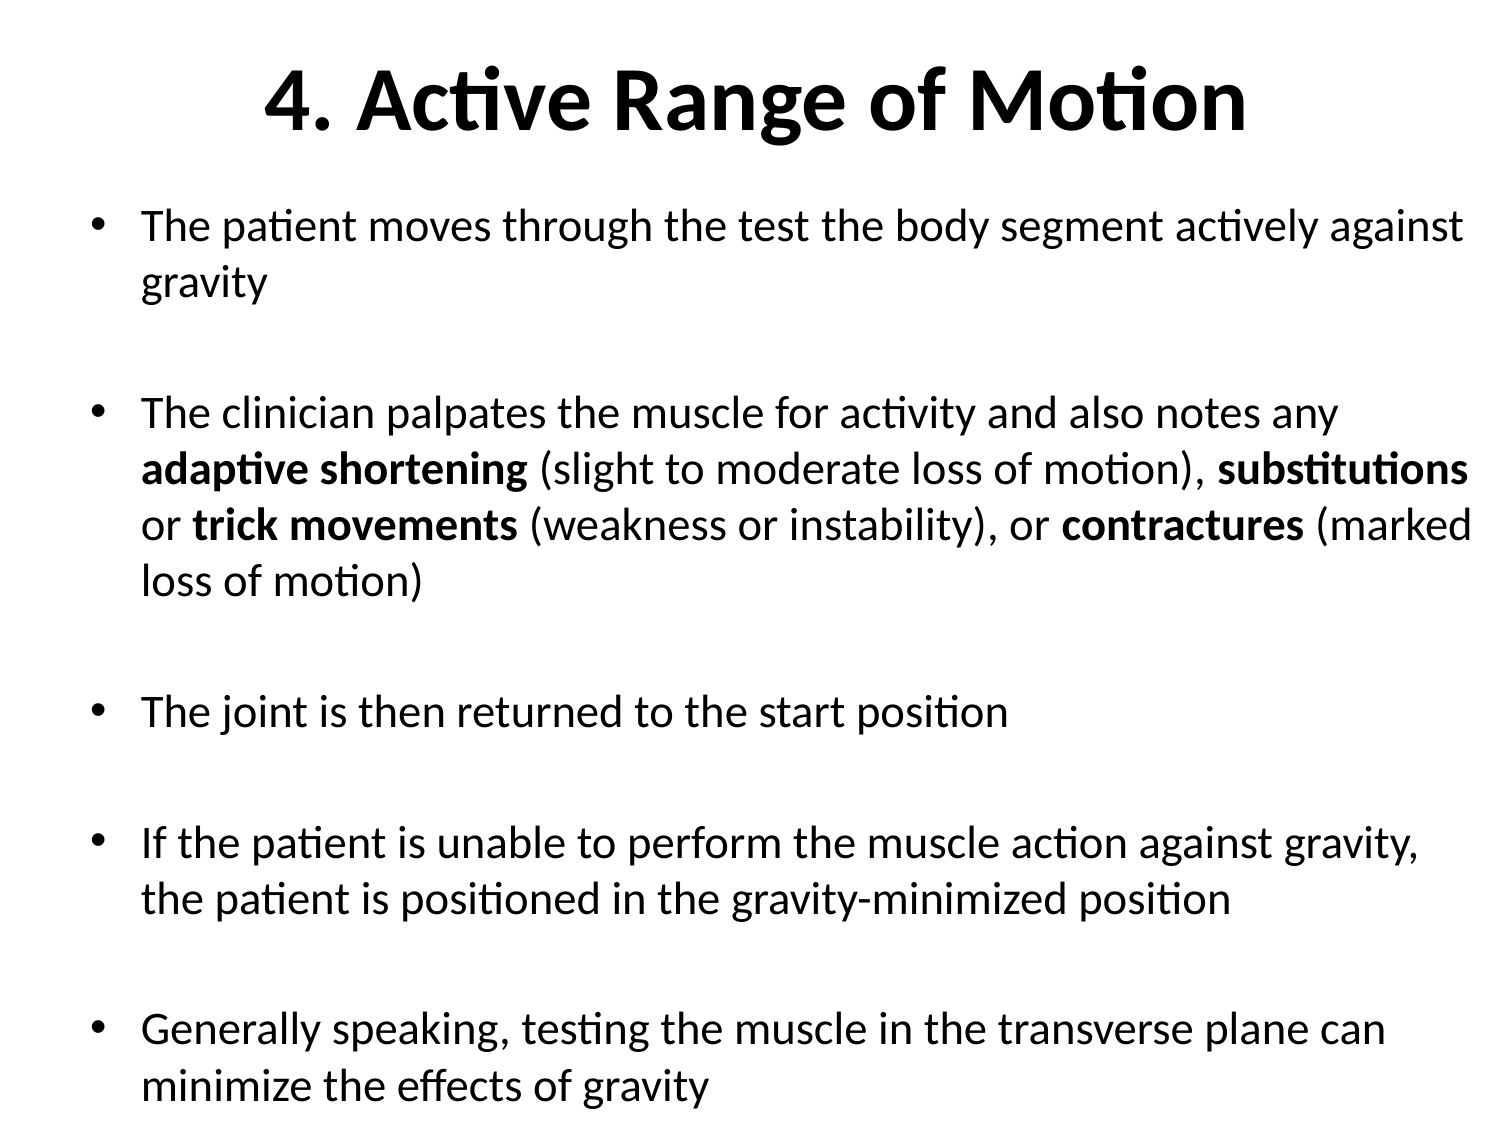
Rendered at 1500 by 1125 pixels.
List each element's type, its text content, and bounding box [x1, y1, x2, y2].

list The patient moves through the test the body segment actively against gravity The clinician palpates the muscle for activity and also notes any adaptive shortening (slight to moderate loss of motion), substitutions or trick movements (weakness or instability), or contractures (marked loss of motion) The joint is then returned to the start position If the patient is unable to perform the muscle action against gravity, the patient is positioned in the gravity-minimized position Generally speaking, testing the muscle in the transverse plane can minimize the effects of gravity [75, 187, 1500, 1125]
title 4. Active Range of Motion [82, 0, 1432, 187]
